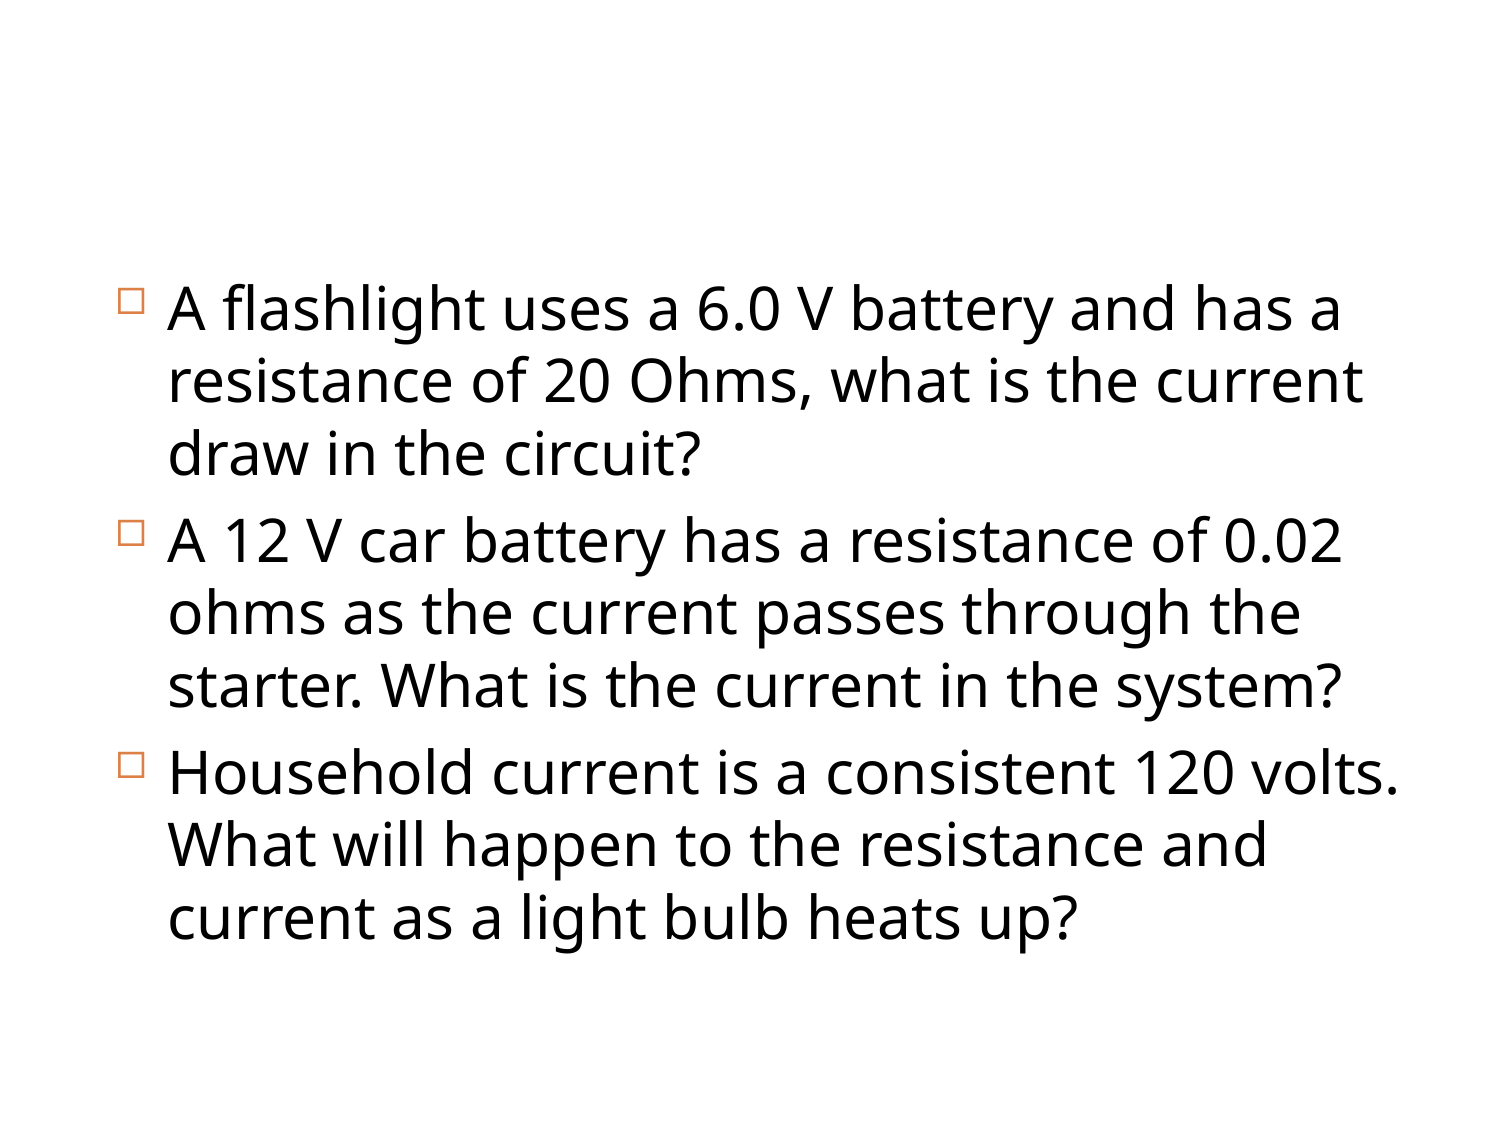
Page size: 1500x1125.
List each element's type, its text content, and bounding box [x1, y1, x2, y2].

list A flashlight uses a 6.0 V battery and has a resistance of 20 Ohms, what is the current draw in the circuit? A 12 V car battery has a resistance of 0.02 ohms as the current passes through the starter. What is the current in the system? Household current is a consistent 120 volts. What will happen to the resistance and current as a light bulb heats up? [100, 262, 1438, 1000]
